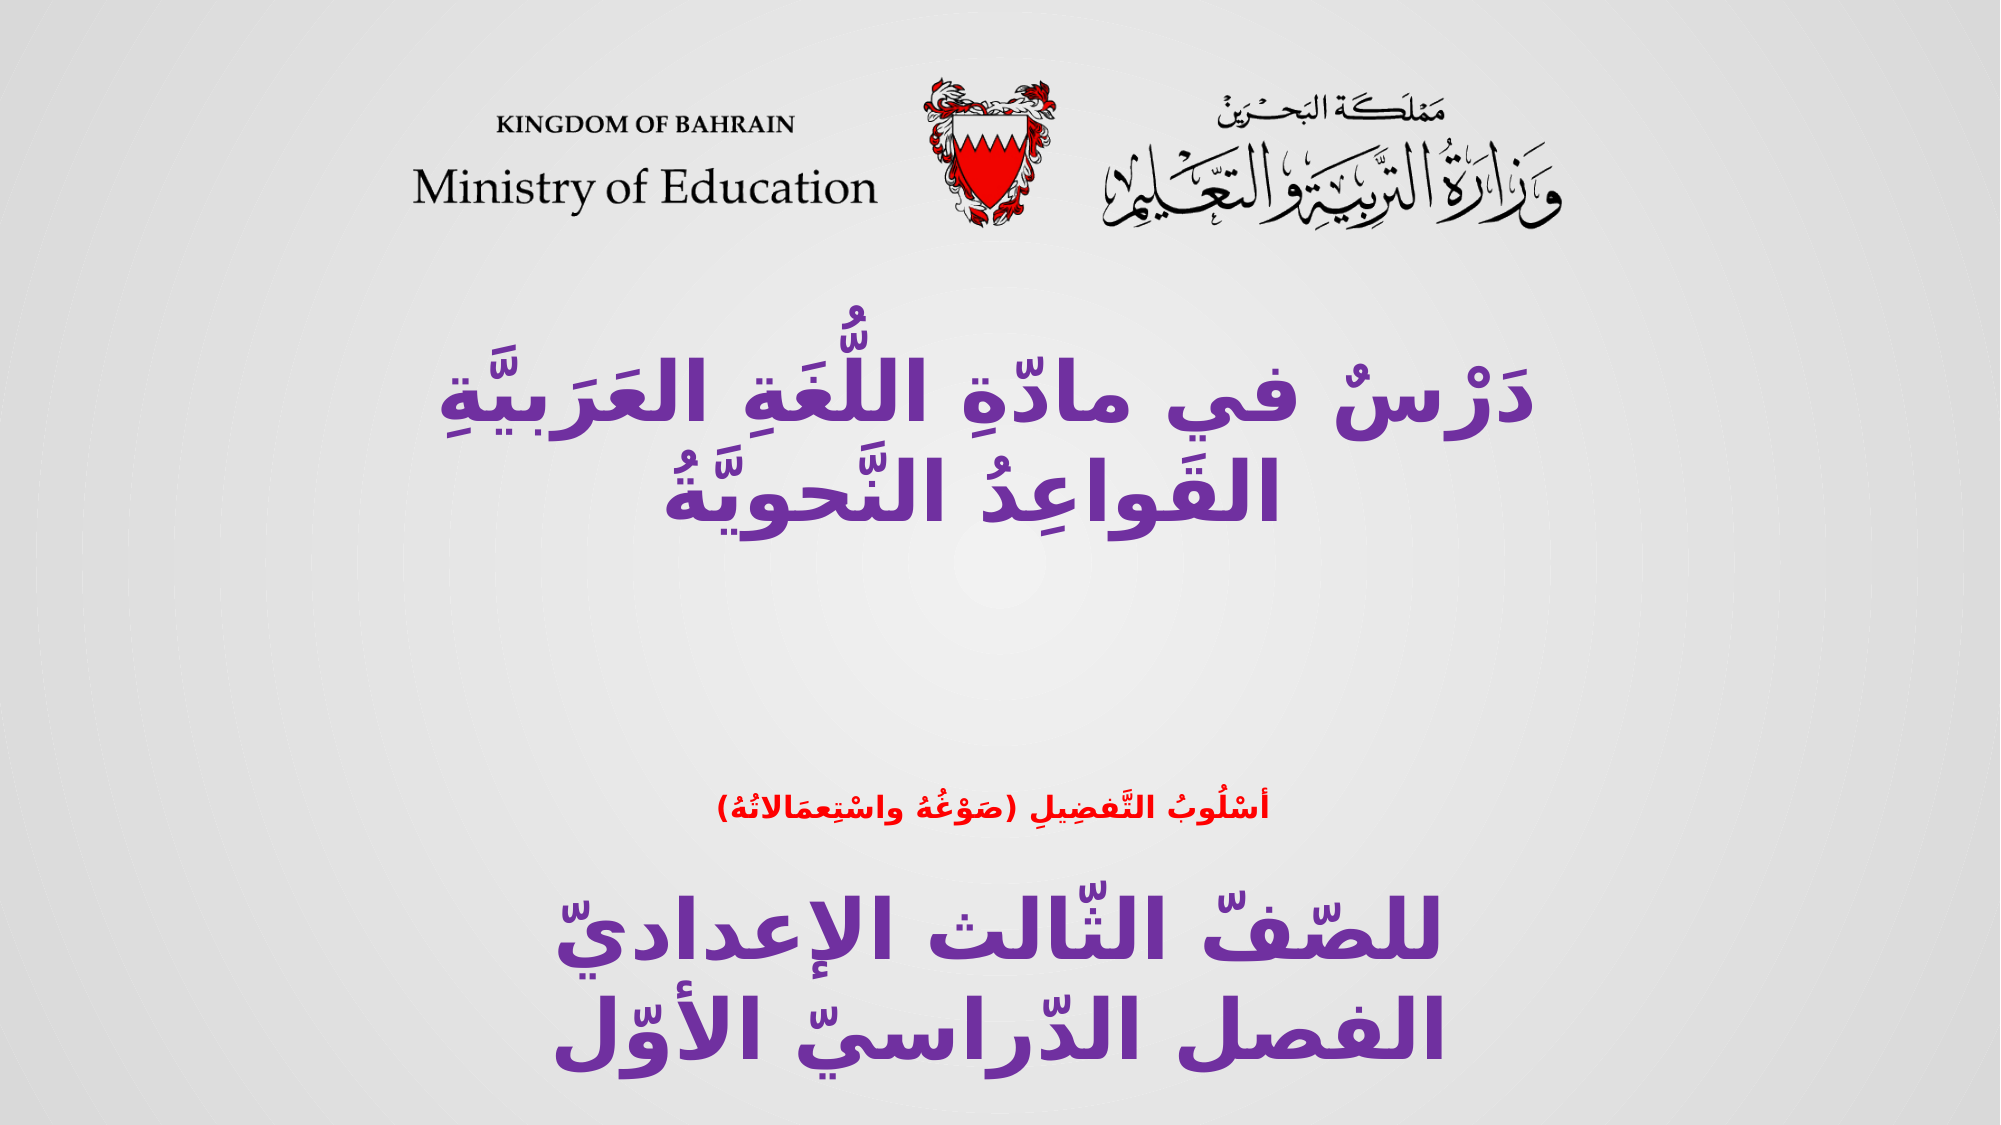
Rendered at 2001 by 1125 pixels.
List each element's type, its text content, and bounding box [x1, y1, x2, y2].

text_box دَرْسٌ في مادّةِ اللُّغَةِ العَرَبيَّةِ القَواعِدُ النَّحويَّةُ [165, 282, 1810, 595]
picture [399, 62, 1575, 257]
text_box للصّفّ الثّالث الإعداديّ الفصل الدّراسيّ الأوّل [177, 802, 1823, 1125]
title أسْلُوبُ التَّفضِيلِ (صَوْغُهُ واسْتِعمَالاتُهُ) [80, 438, 1894, 860]
